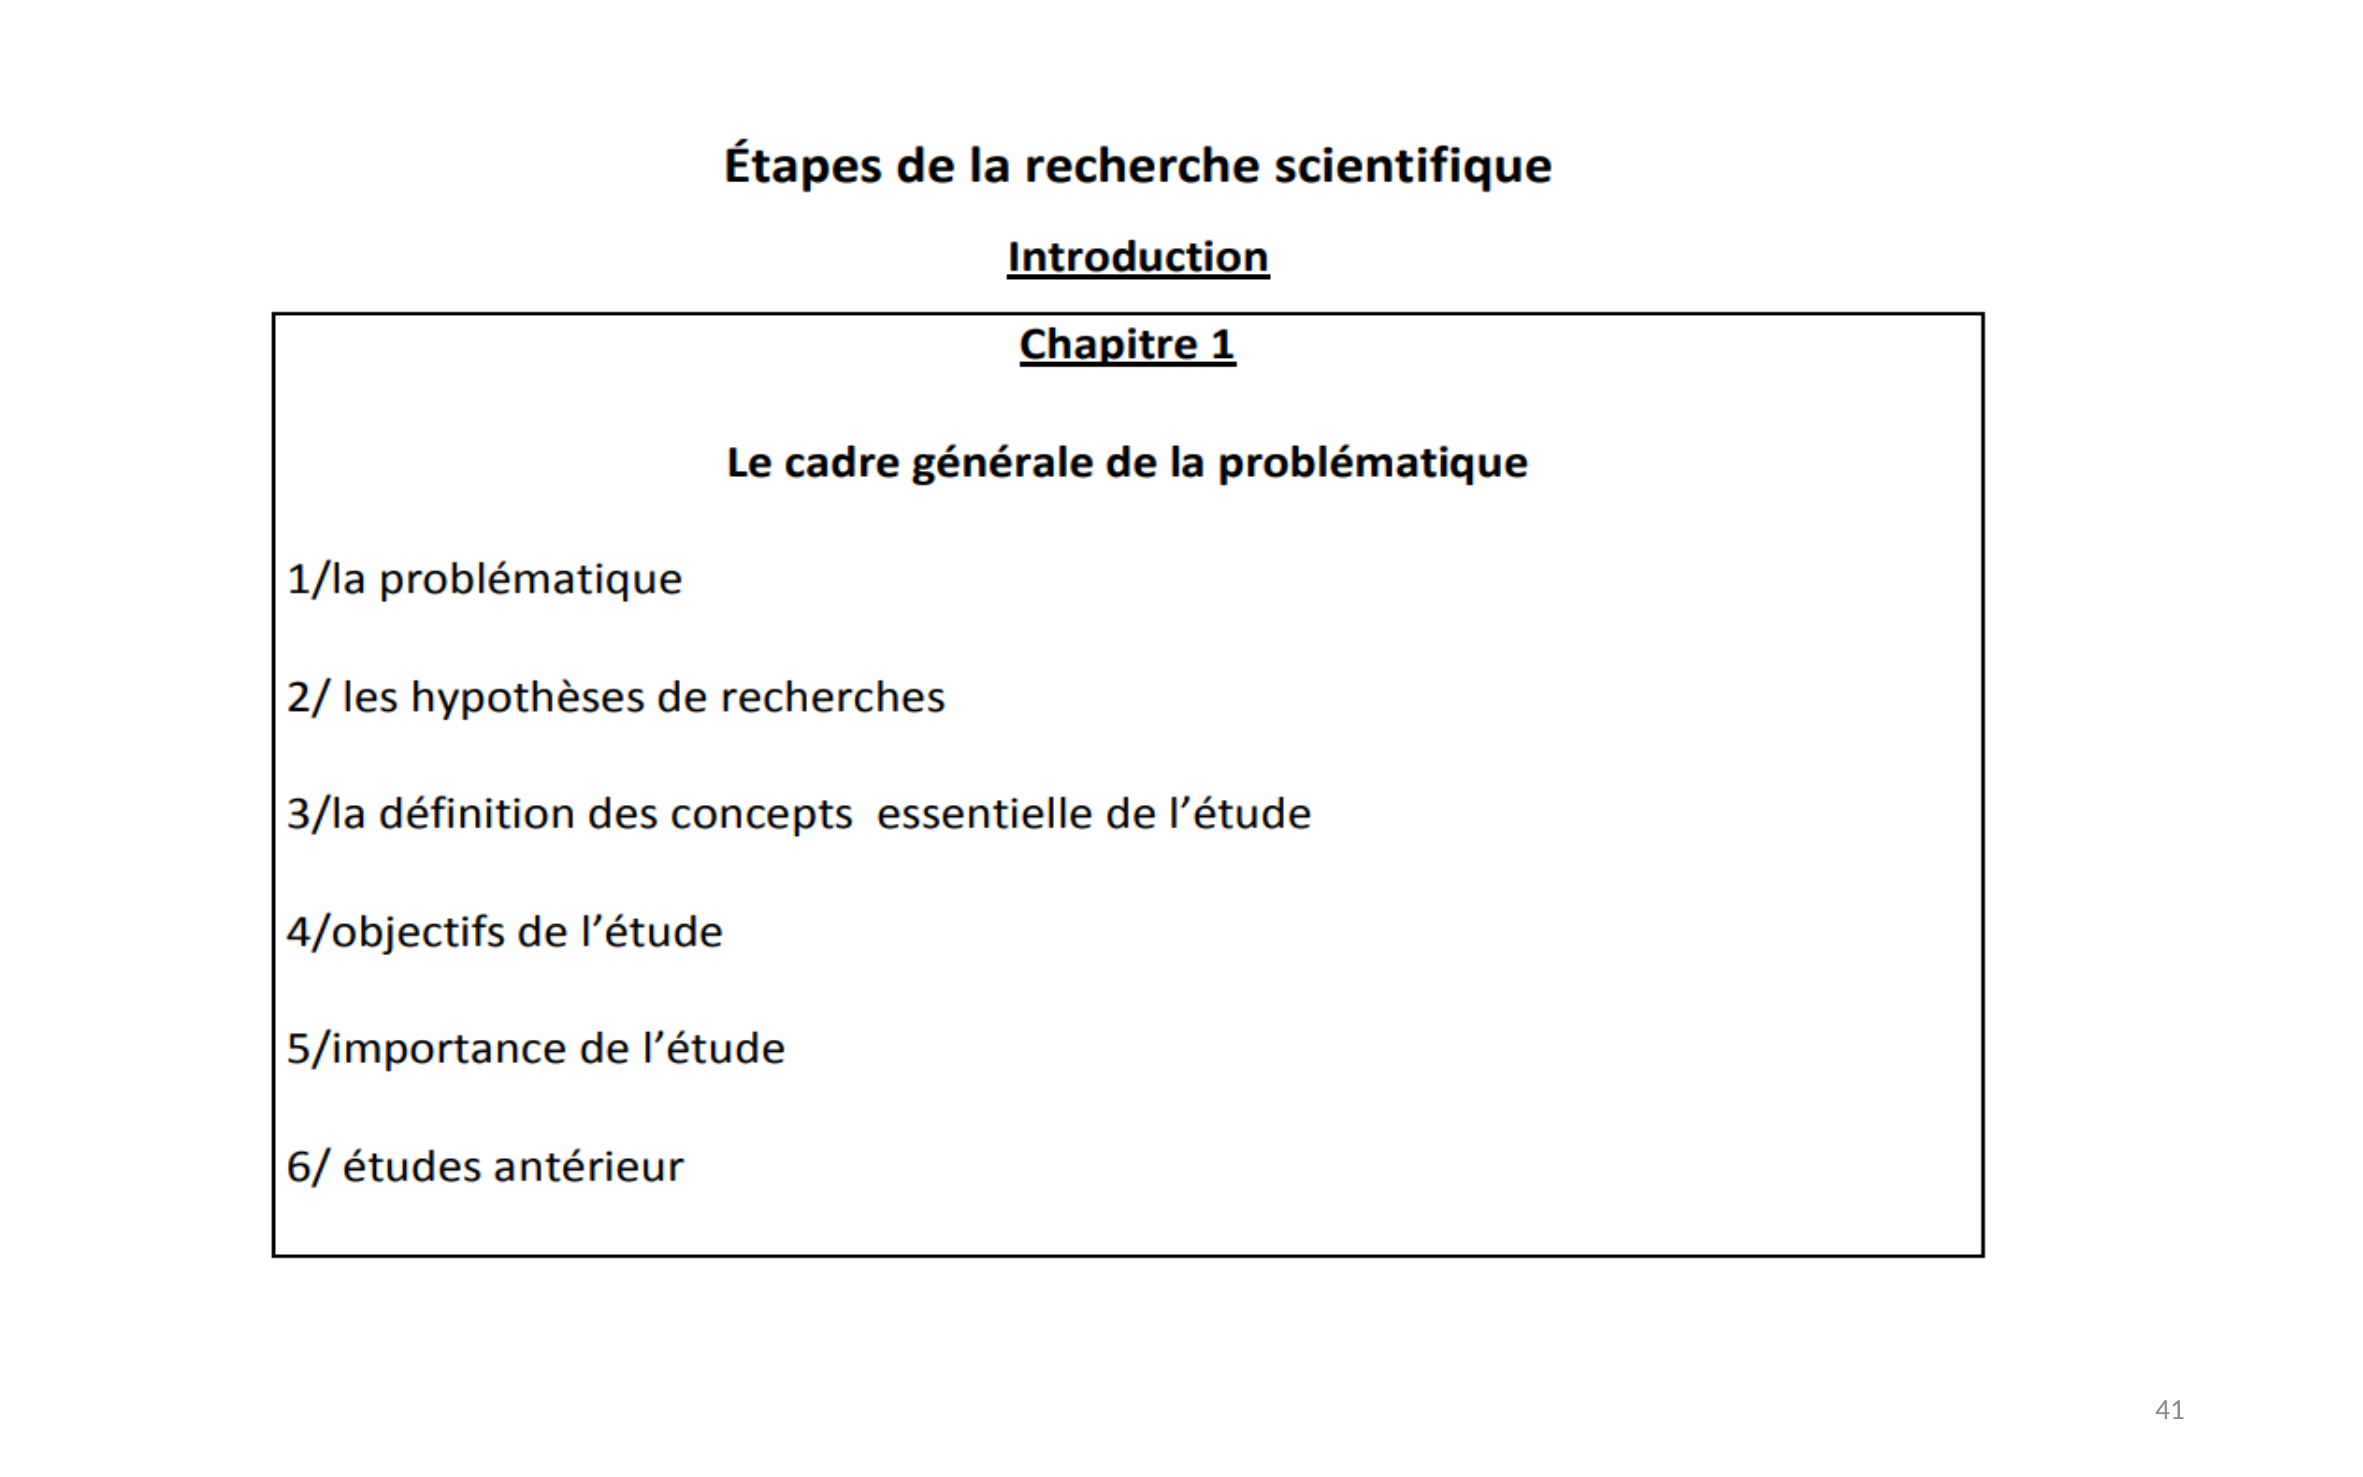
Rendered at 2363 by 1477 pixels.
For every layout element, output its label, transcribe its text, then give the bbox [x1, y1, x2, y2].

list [173, 105, 2049, 1285]
slide_number 41 [1668, 1368, 2200, 1448]
